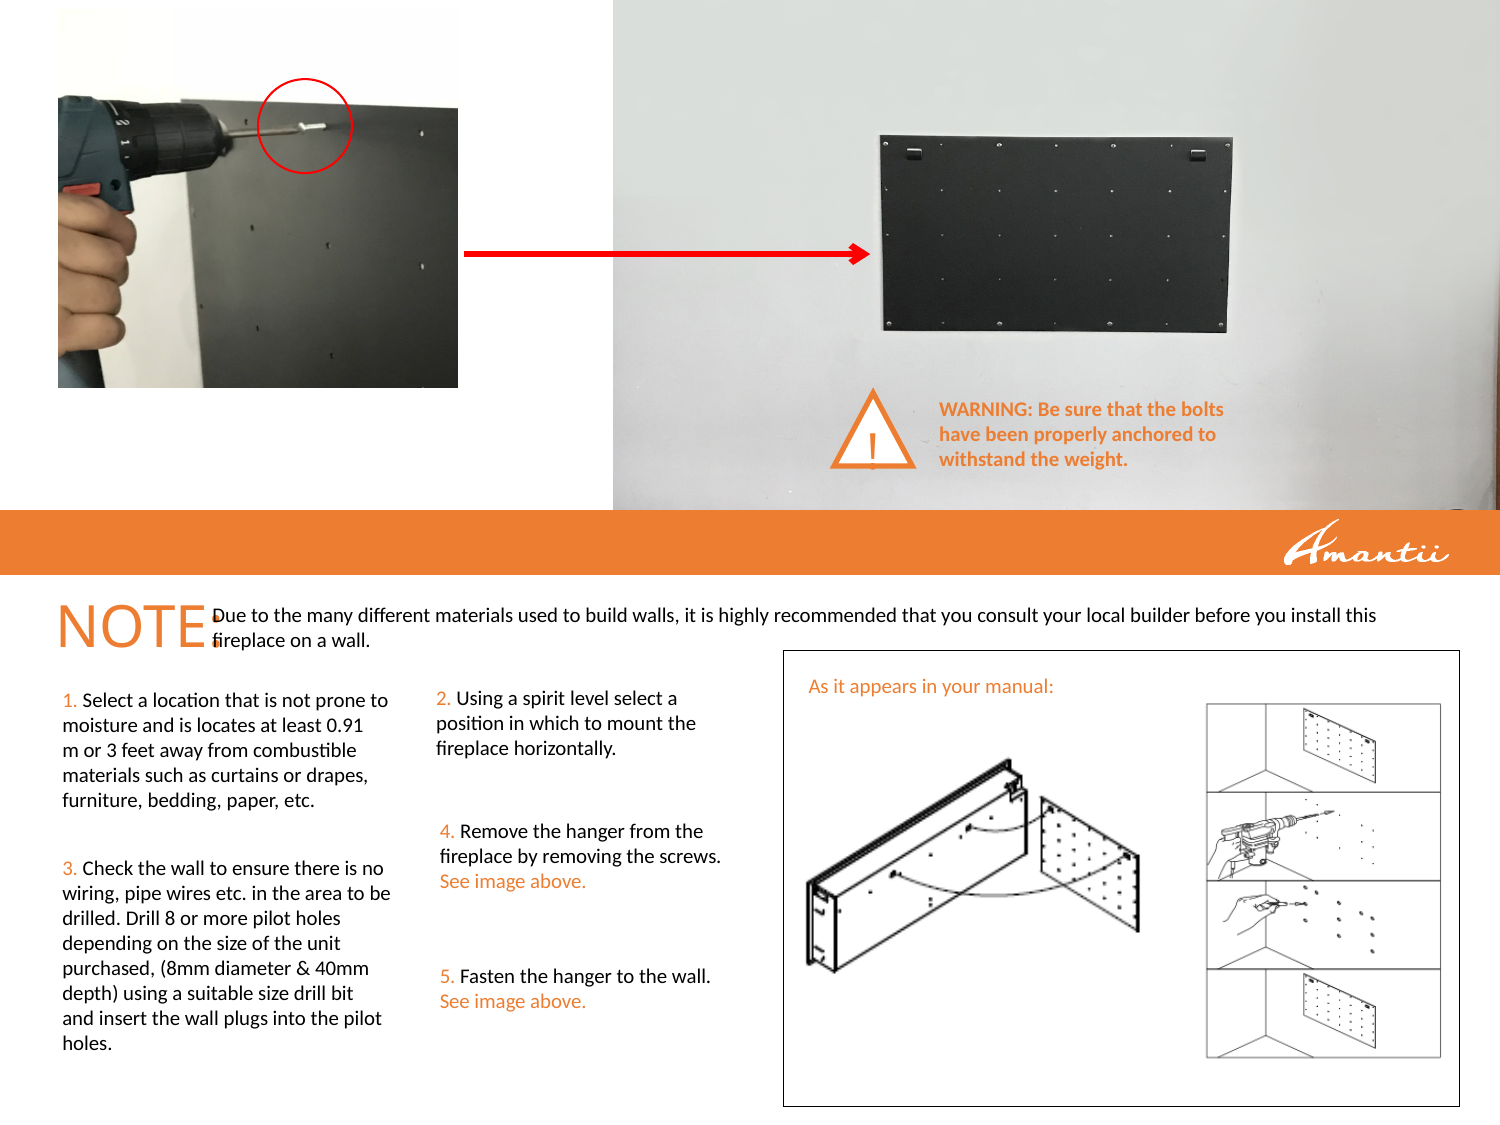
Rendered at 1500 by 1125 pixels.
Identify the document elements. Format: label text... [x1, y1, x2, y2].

picture [1195, 694, 1453, 1070]
text_box 3. Check the wall to ensure there is no wiring, pipe wires etc. in the area to be drilled. Drill 8 or more pilot holes depending on the size of the unit purchased, (8mm diameter & 40mm depth) using a suitable size drill bit and insert the wall plugs into the pilot holes. [47, 847, 438, 1087]
text_box [782, 649, 1460, 1107]
text_box 5. Fasten the hanger to the wall. See image above. [425, 955, 815, 1020]
text_box NOTE: [40, 582, 239, 667]
picture [58, 9, 458, 388]
text_box 1. Select a location that is not prone to moisture and is locates at least 0.91 m or 3 feet away from combustible materials such as curtains or drapes, furniture, bedding, paper, etc. [47, 679, 438, 820]
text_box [834, 392, 949, 488]
text_box [0, 509, 1500, 576]
text_box 2. Using a spirit level select a position in which to mount the fireplace horizontally. [421, 677, 717, 767]
picture [787, 744, 1148, 1005]
text_box Due to the many different materials used to build walls, it is highly recommended that you consult your local builder before you install this fireplace on a wall. [197, 594, 1450, 659]
picture [613, 0, 1500, 574]
text_box 4. Remove the hanger from the fireplace by removing the screws. See image above. [424, 810, 767, 900]
